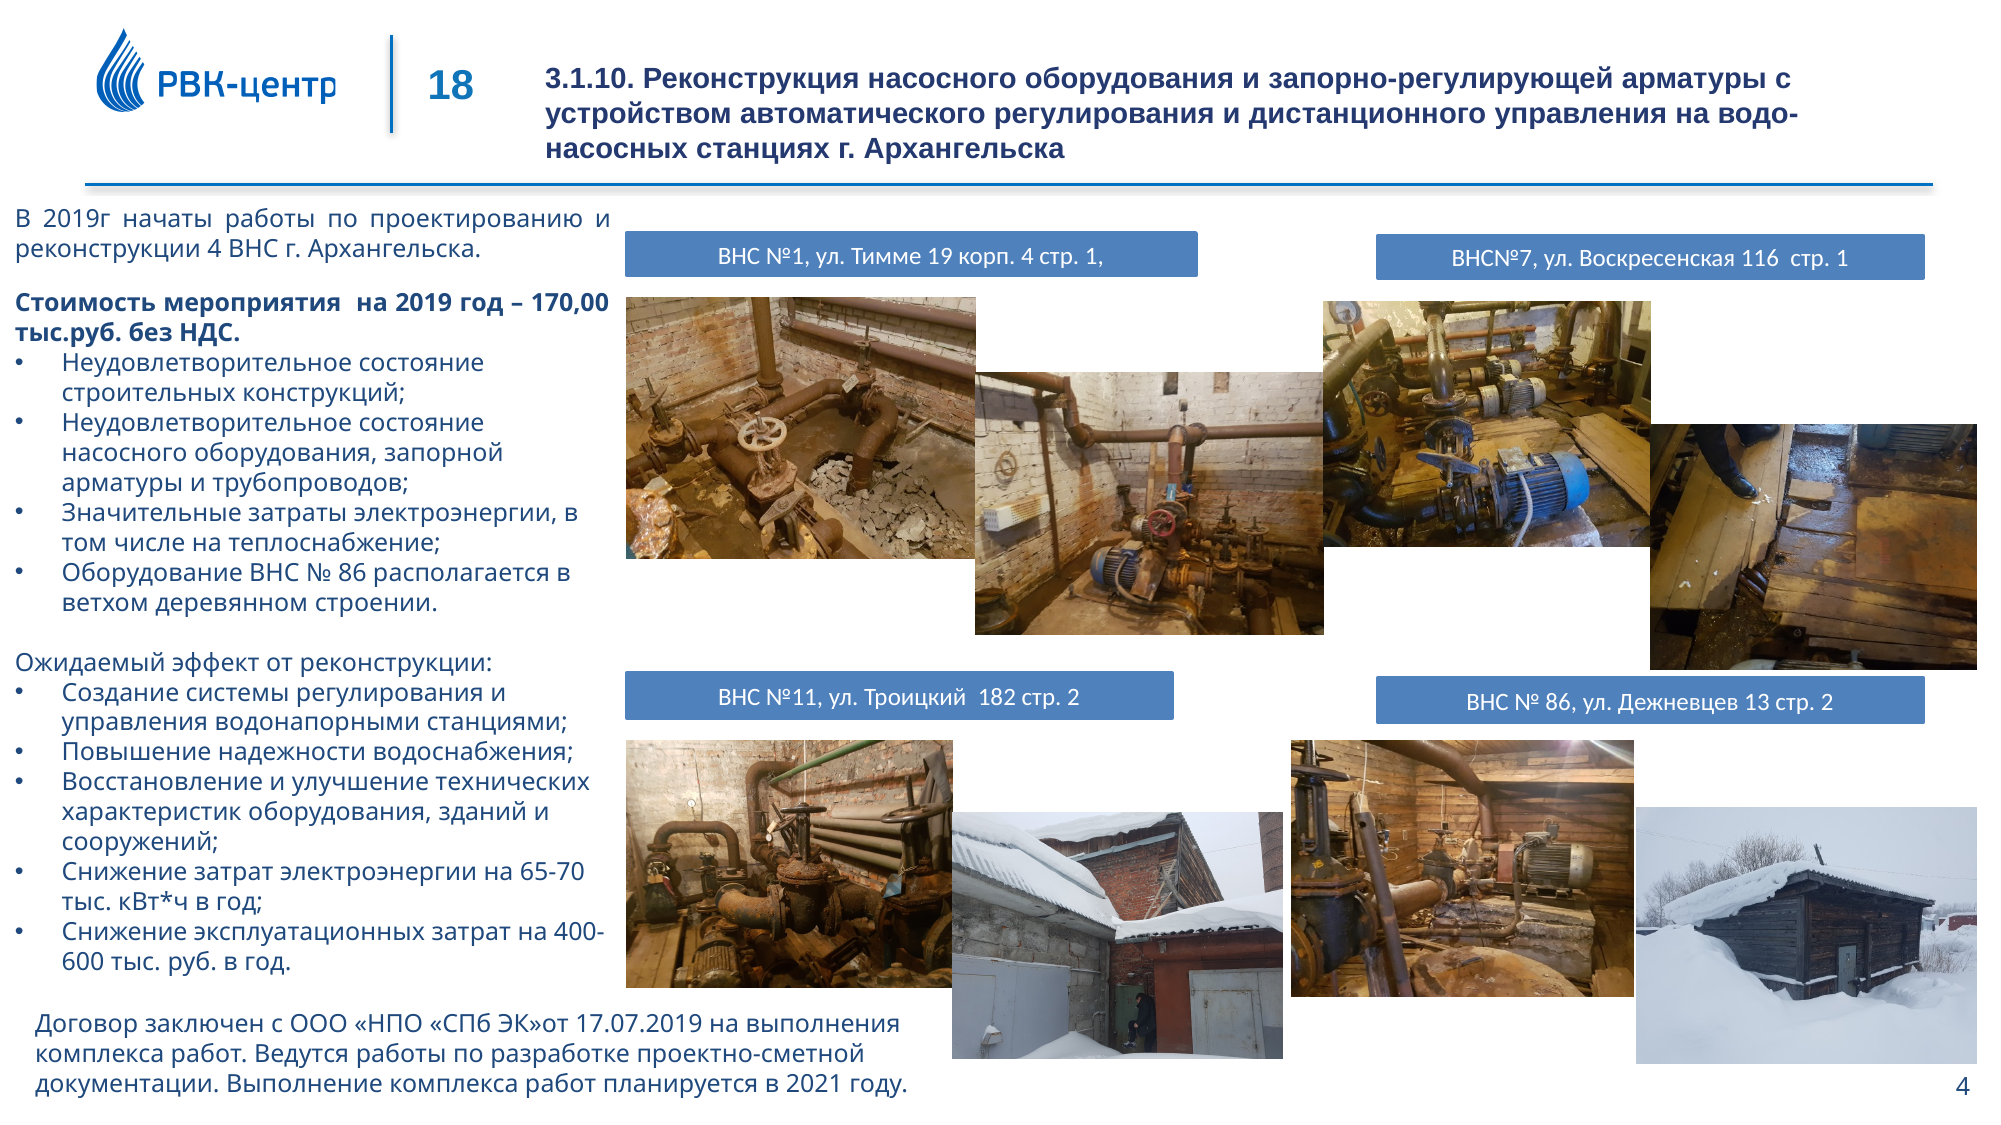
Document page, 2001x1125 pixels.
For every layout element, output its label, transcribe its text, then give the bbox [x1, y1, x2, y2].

text_box В 2019г начаты работы по проектированию и реконструкции 4 ВНС г. Архангельска. [0, 195, 627, 270]
text_box 3.1.10. Реконструкция насосного оборудования и запорно-регулирующей арматуры с устройством автоматического регулирования и дистанционного управления на водо-насосных станциях г. Архангельска [530, 52, 1939, 172]
picture [626, 740, 1284, 1060]
text_box [72, 277, 1900, 339]
picture [1290, 740, 1977, 1064]
text_box ВНС №11, ул. Троицкий 182 стр. 2 [625, 671, 1174, 720]
text_box Договор заключен с ООО «НПО «СПб ЭК»от 17.07.2019 на выполнения комплекса работ. Ведутся работы по разработке проектно-сметной документации. Выполнение комплекса работ планируется в 2021 году. [20, 1000, 932, 1105]
text_box 4 [1918, 1063, 1985, 1108]
picture [626, 297, 1977, 670]
text_box ВНС №1, ул. Тимме 19 корп. 4 стр. 1, [625, 231, 1198, 277]
text_box ВНС № 86, ул. Дежневцев 13 стр. 2 [1376, 676, 1925, 724]
text_box ВНС№7, ул. Воскресенская 116 стр. 1 [1376, 234, 1925, 280]
text_box Стоимость мероприятия на 2019 год – 170,00 тыс.руб. без НДС. Неудовлетворительное состояние строительных конструкций; Неудовлетворительное состояние насосного оборудования, запорной арматуры и трубопроводов; Значительные затраты электроэнергии, в том числе на теплоснабжение; Оборудование ВНС № 86 располагается в ветхом деревянном строении. Ожидаемый эффект от реконструкции: Создание системы регулирования и управления водонапорными станциями; Повышение надежности водоснабжения; Восстановление и улучшение технических характеристик оборудования, зданий и сооружений; Снижение затрат электроэнергии на 65-70 тыс. кВт*ч в год; Снижение эксплуатационных затрат на 400-600 тыс. руб. в год. [0, 279, 625, 983]
